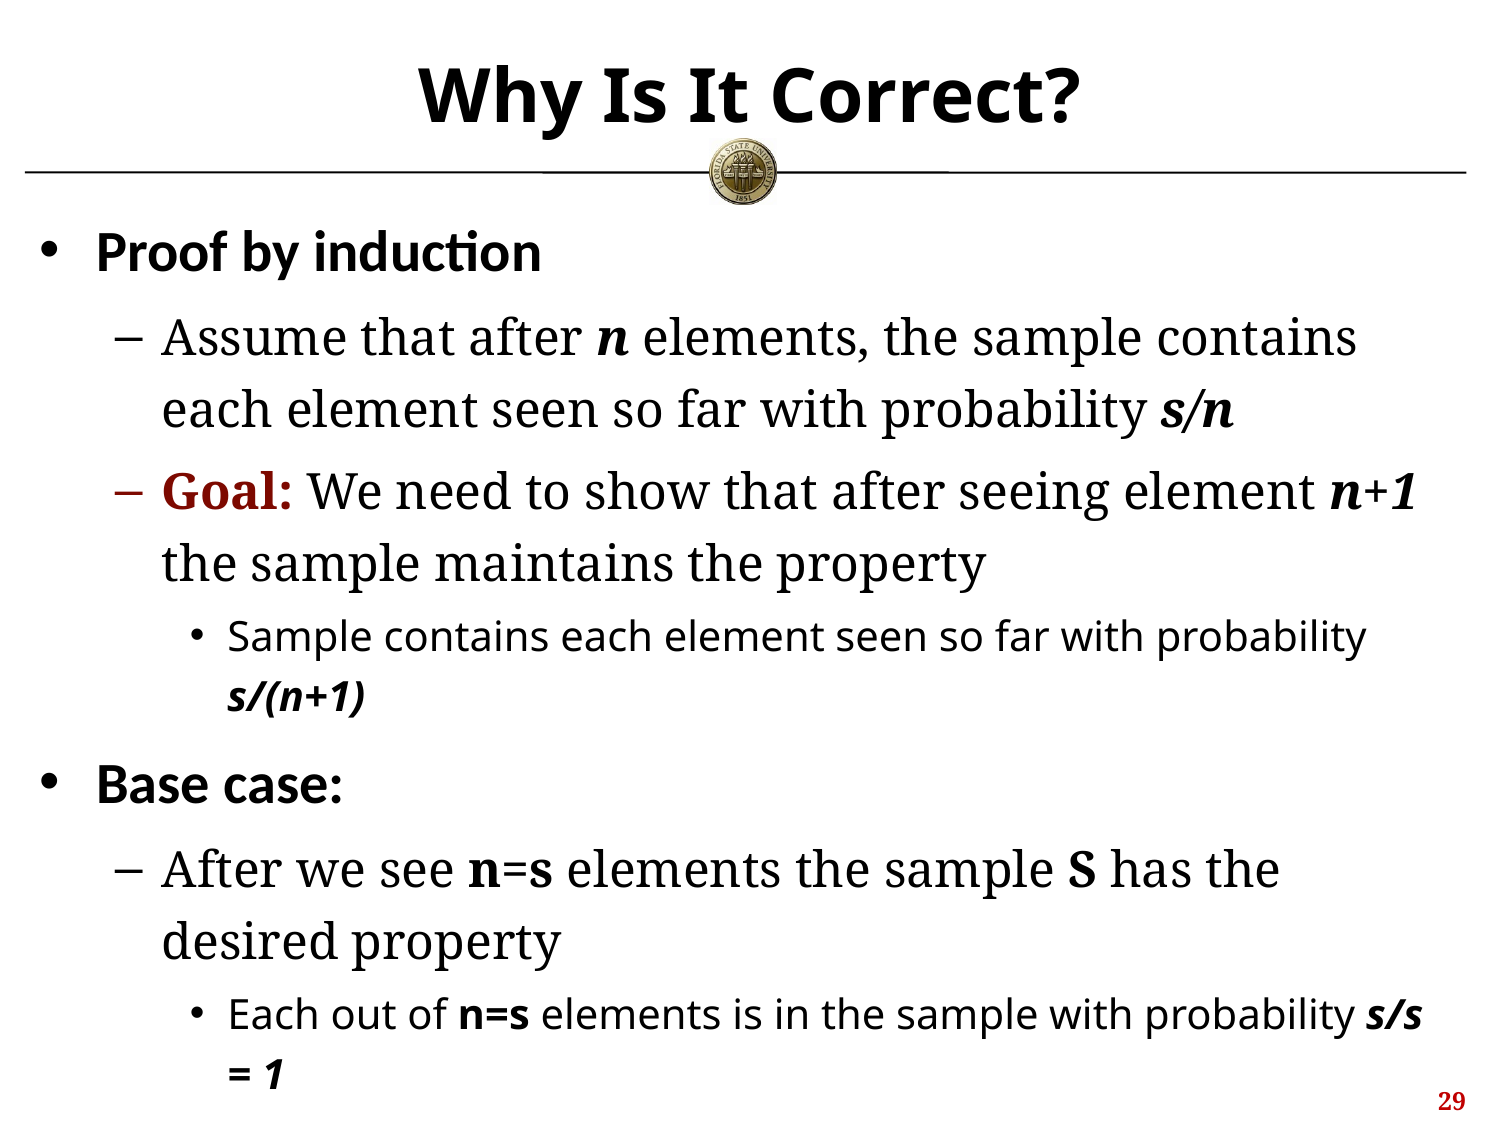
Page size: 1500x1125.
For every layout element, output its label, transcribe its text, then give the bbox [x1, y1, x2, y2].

slide_number 28 [1423, 1078, 1500, 1125]
title Why Is It Correct? [75, 11, 1425, 173]
list Proof by induction Assume that after n elements, the sample contains each element seen so far with probability s/n Goal: We need to show that after seeing element n+1 the sample maintains the property Sample contains each element seen so far with probability s/(n+1) Base case: After we see n=s elements the sample S has the desired property Each out of n=s elements is in the sample with probability s/s = 1 [24, 191, 1467, 1047]
picture [709, 173, 777, 191]
